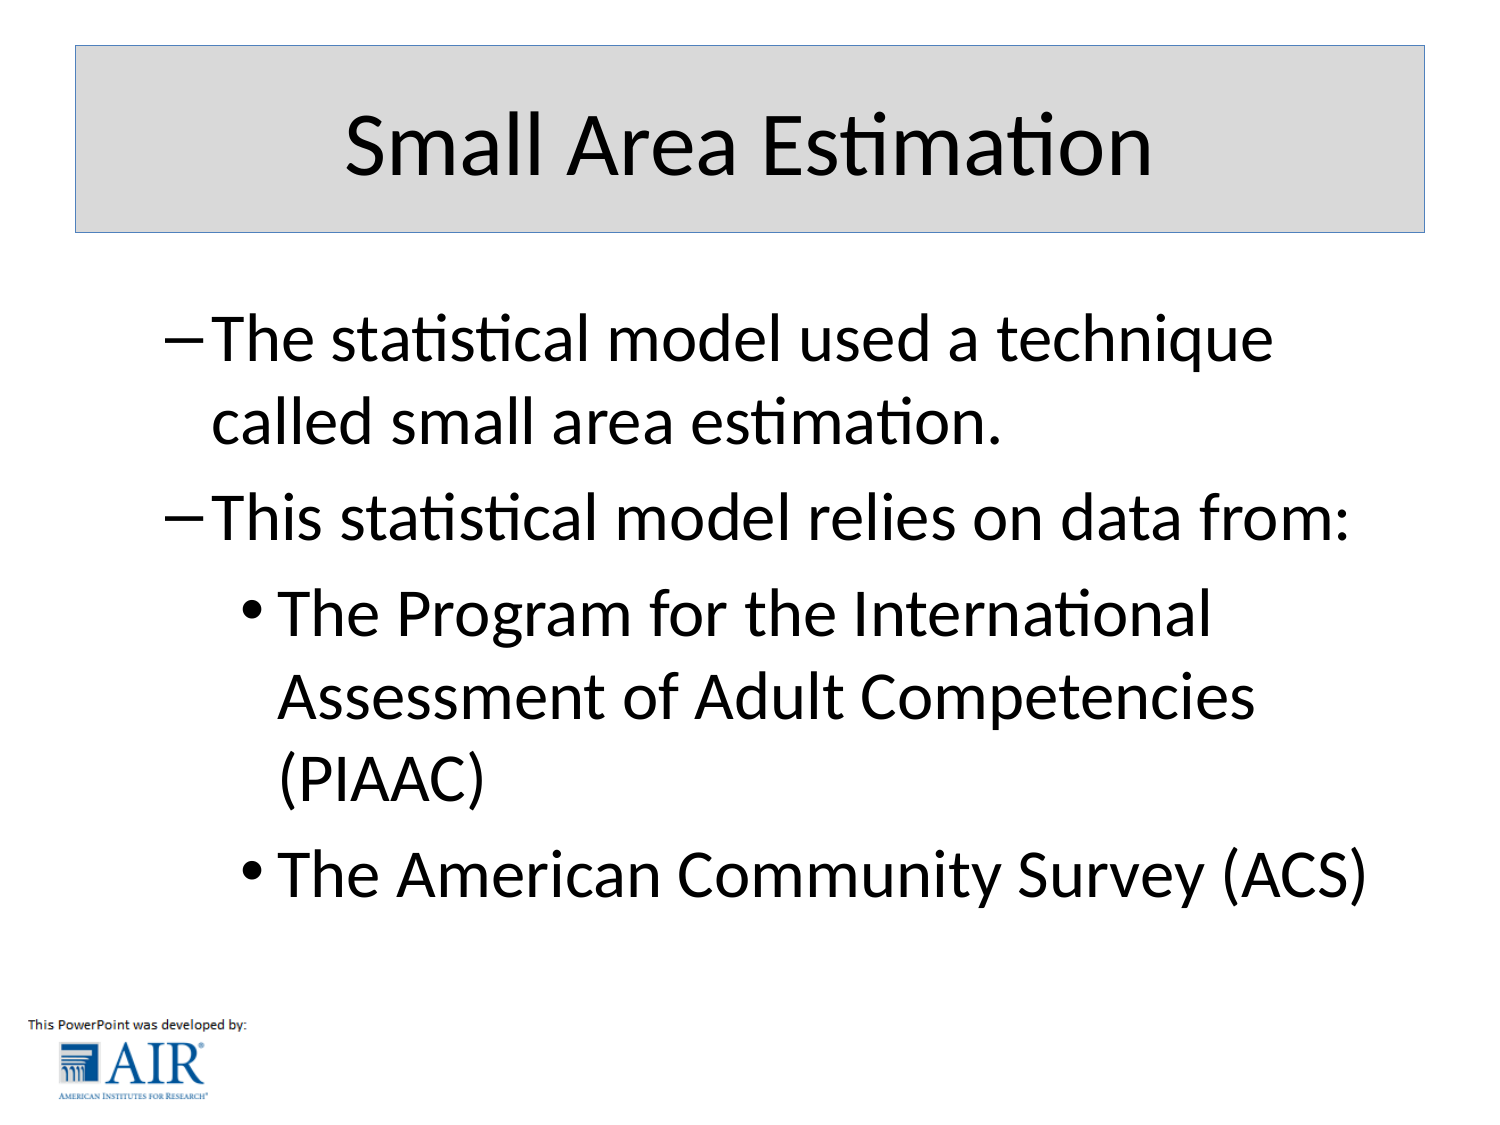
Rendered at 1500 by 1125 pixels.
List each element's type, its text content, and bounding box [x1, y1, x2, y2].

picture [18, 1002, 258, 1106]
title Small Area Estimation [75, 45, 1425, 233]
list The statistical model used a technique called small area estimation. This statistical model relies on data from: The Program for the International Assessment of Adult Competencies (PIAAC) The American Community Survey (ACS) [75, 233, 1425, 990]
